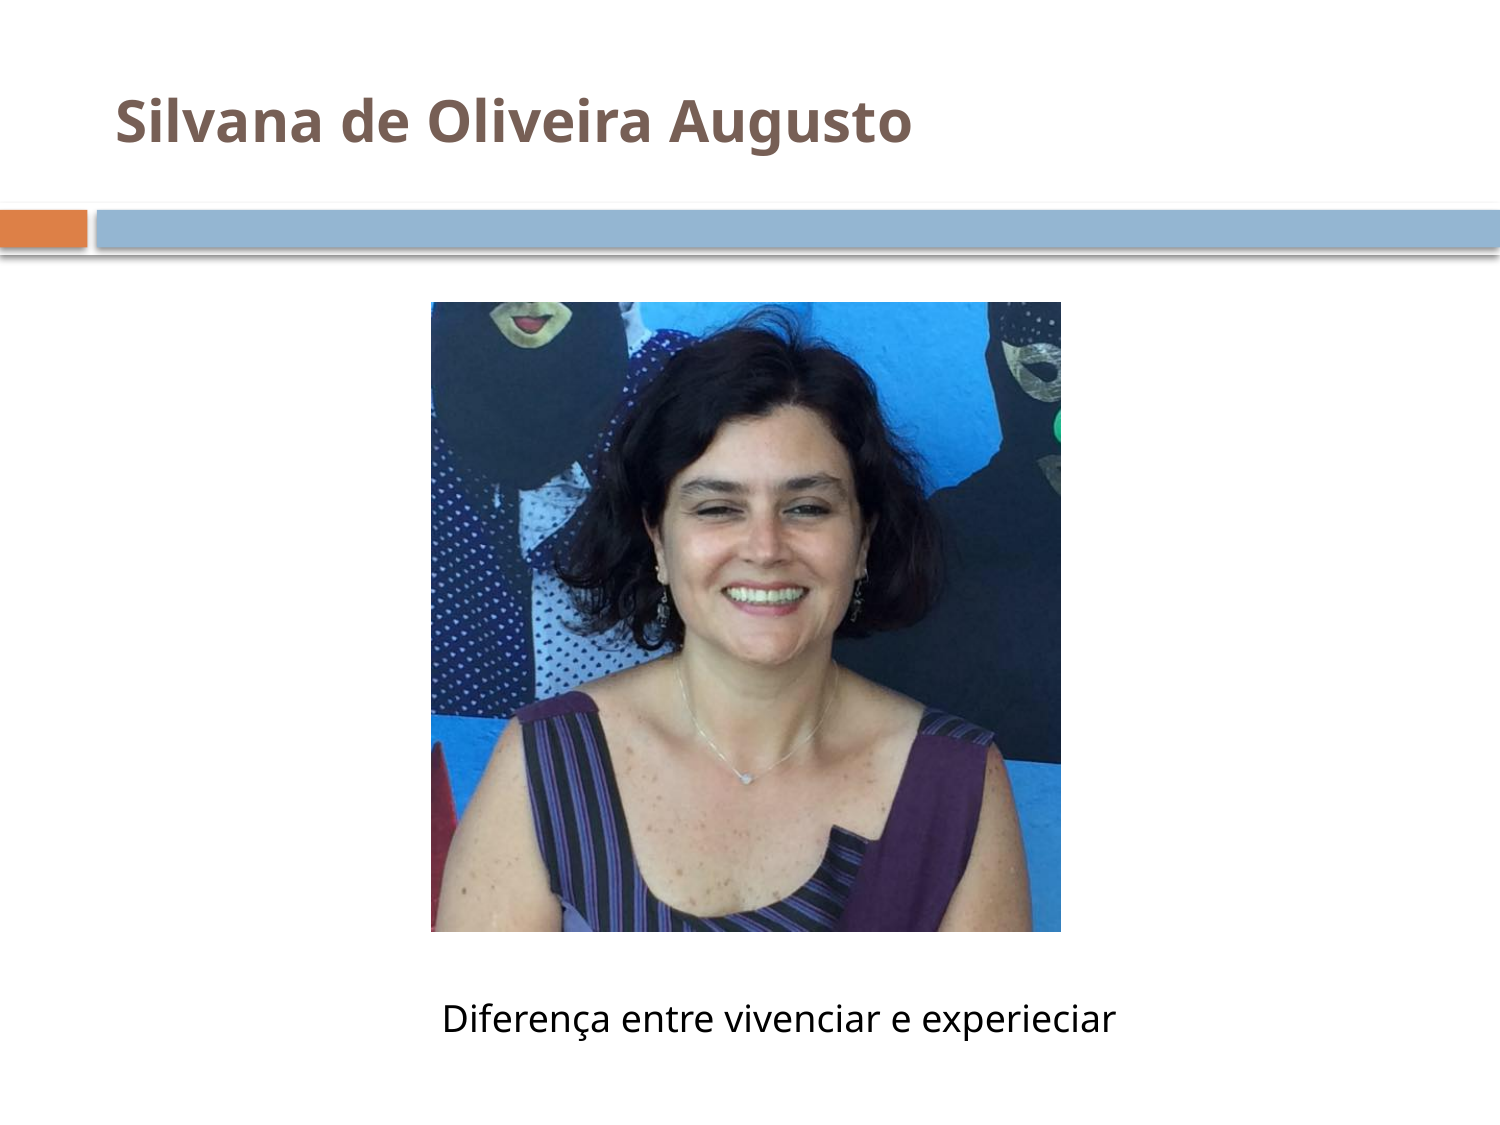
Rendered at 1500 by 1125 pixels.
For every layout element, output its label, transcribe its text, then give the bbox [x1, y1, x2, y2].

text_box Diferença entre vivenciar e experieciar [426, 987, 1133, 1048]
title Silvana de Oliveira Augusto [100, 37, 1438, 200]
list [430, 302, 1061, 933]
